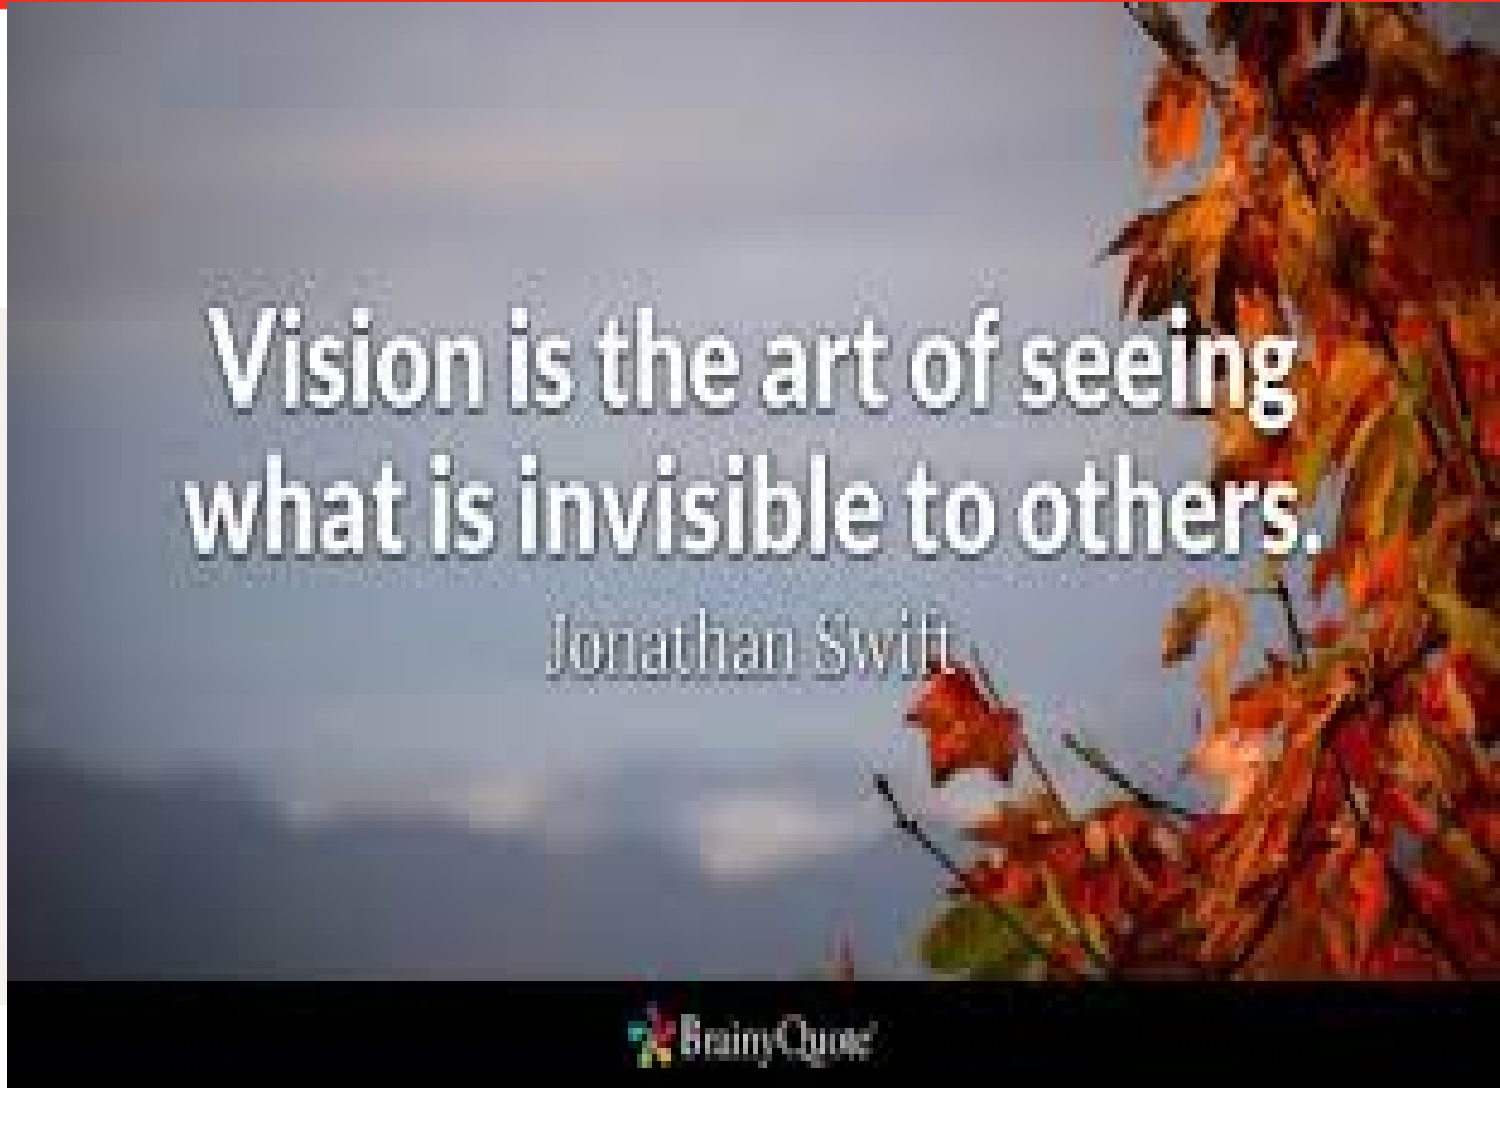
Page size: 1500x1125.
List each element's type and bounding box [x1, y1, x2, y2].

list [7, 2, 1500, 1088]
picture [0, 0, 1500, 1125]
